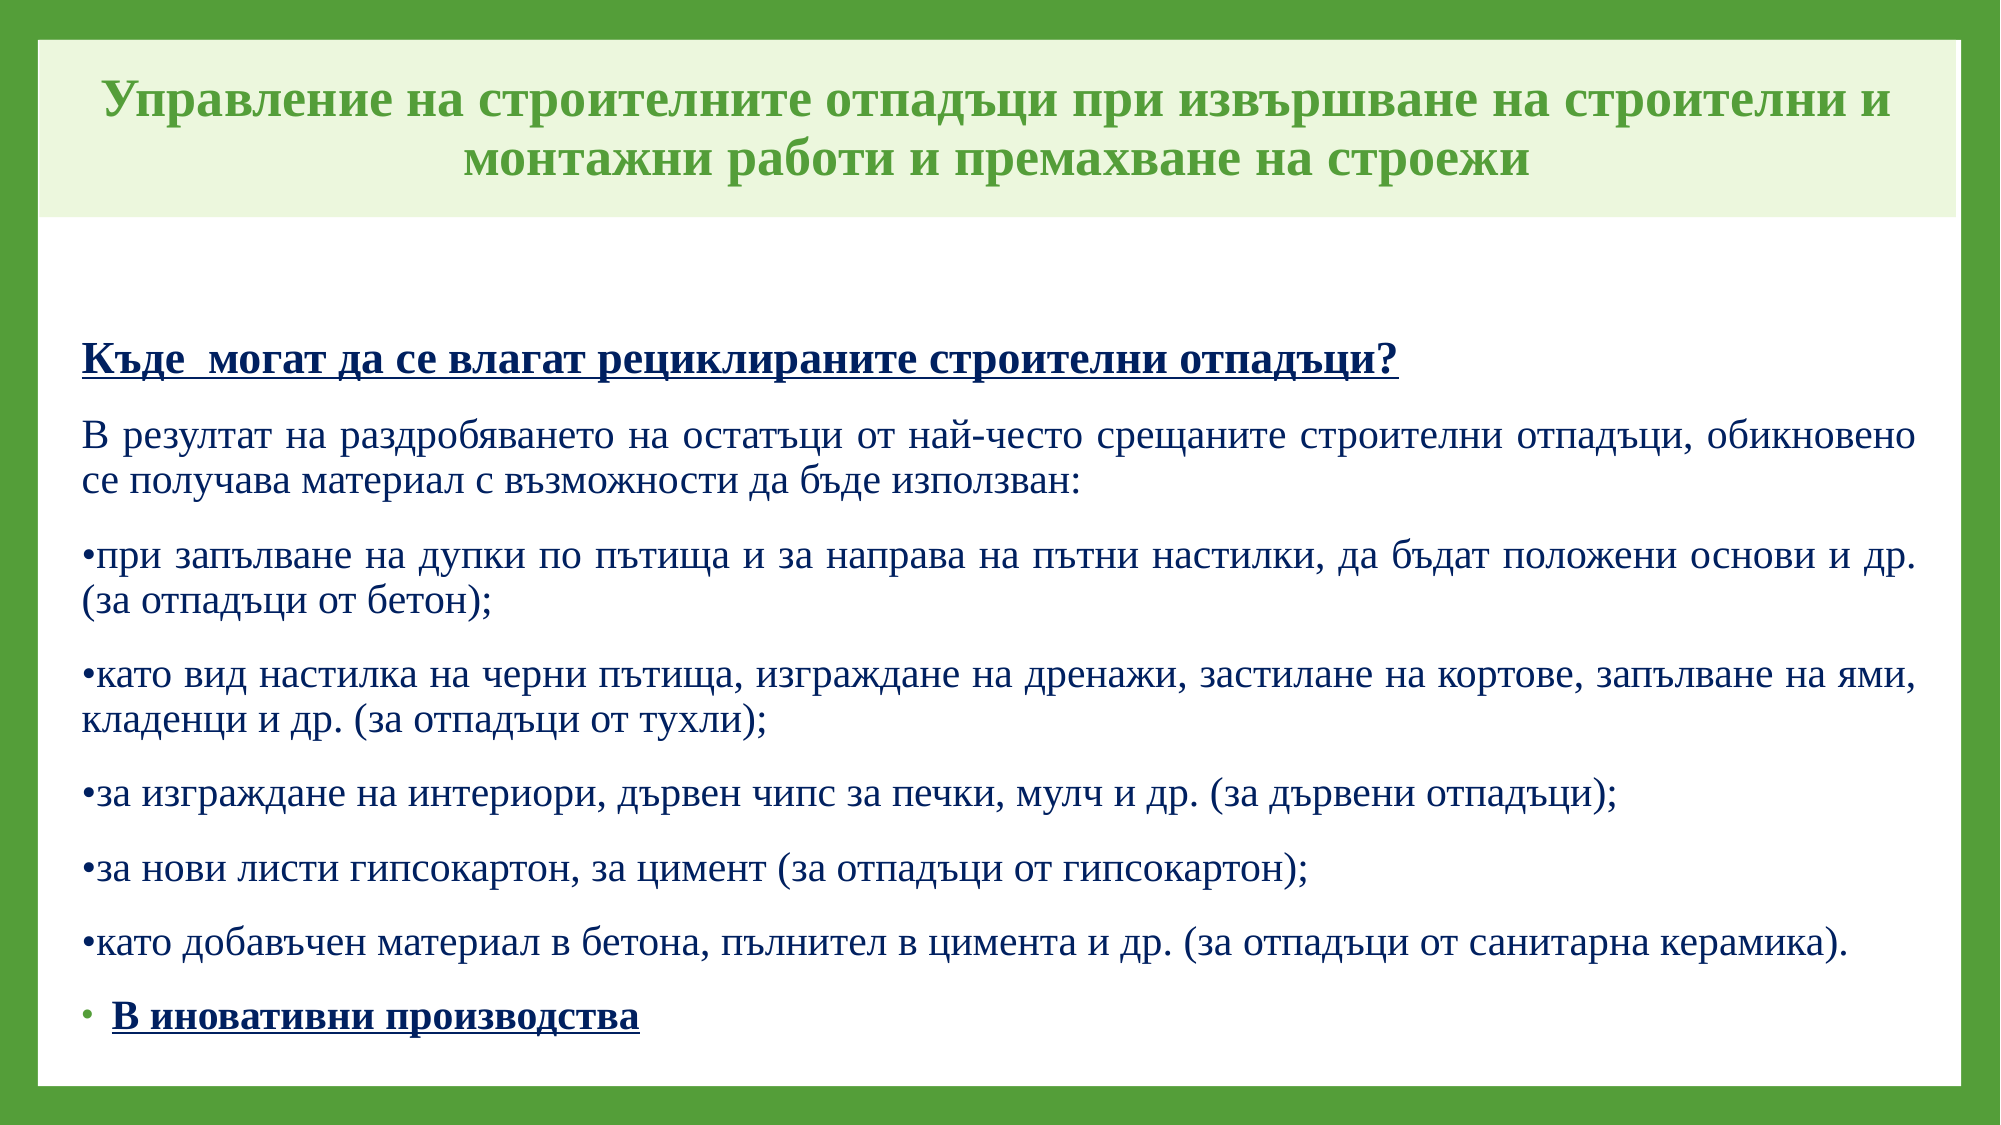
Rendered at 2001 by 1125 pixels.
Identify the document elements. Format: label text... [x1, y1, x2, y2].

list Къде могат да се влагат рециклираните строителни отпадъци? В резултат на раздробяването на остатъци от най-често срещаните строителни отпадъци, обикновено се получава материал с възможности да бъде използван: •при запълване на дупки по пътища и за направа на пътни настилки, да бъдат положени основи и др. (за отпадъци от бетон); •като вид настилка на черни пътища, изграждане на дренажи, застилане на кортове, запълване на ями, кладенци и др. (за отпадъци от тухли); •за изграждане на интериори, дървен чипс за печки, мулч и др. (за дървени отпадъци); •за нови листи гипсокартон, за цимент (за отпадъци от гипсокартон); •като добавъчен материал в бетона, пълнител в цимента и др. (за отпадъци от санитарна керамика). В иновативни производства [59, 242, 1933, 1066]
title Управление на строителните отпадъци при извършване на строителни и монтажни работи и премахване на строежи [39, 39, 1956, 218]
